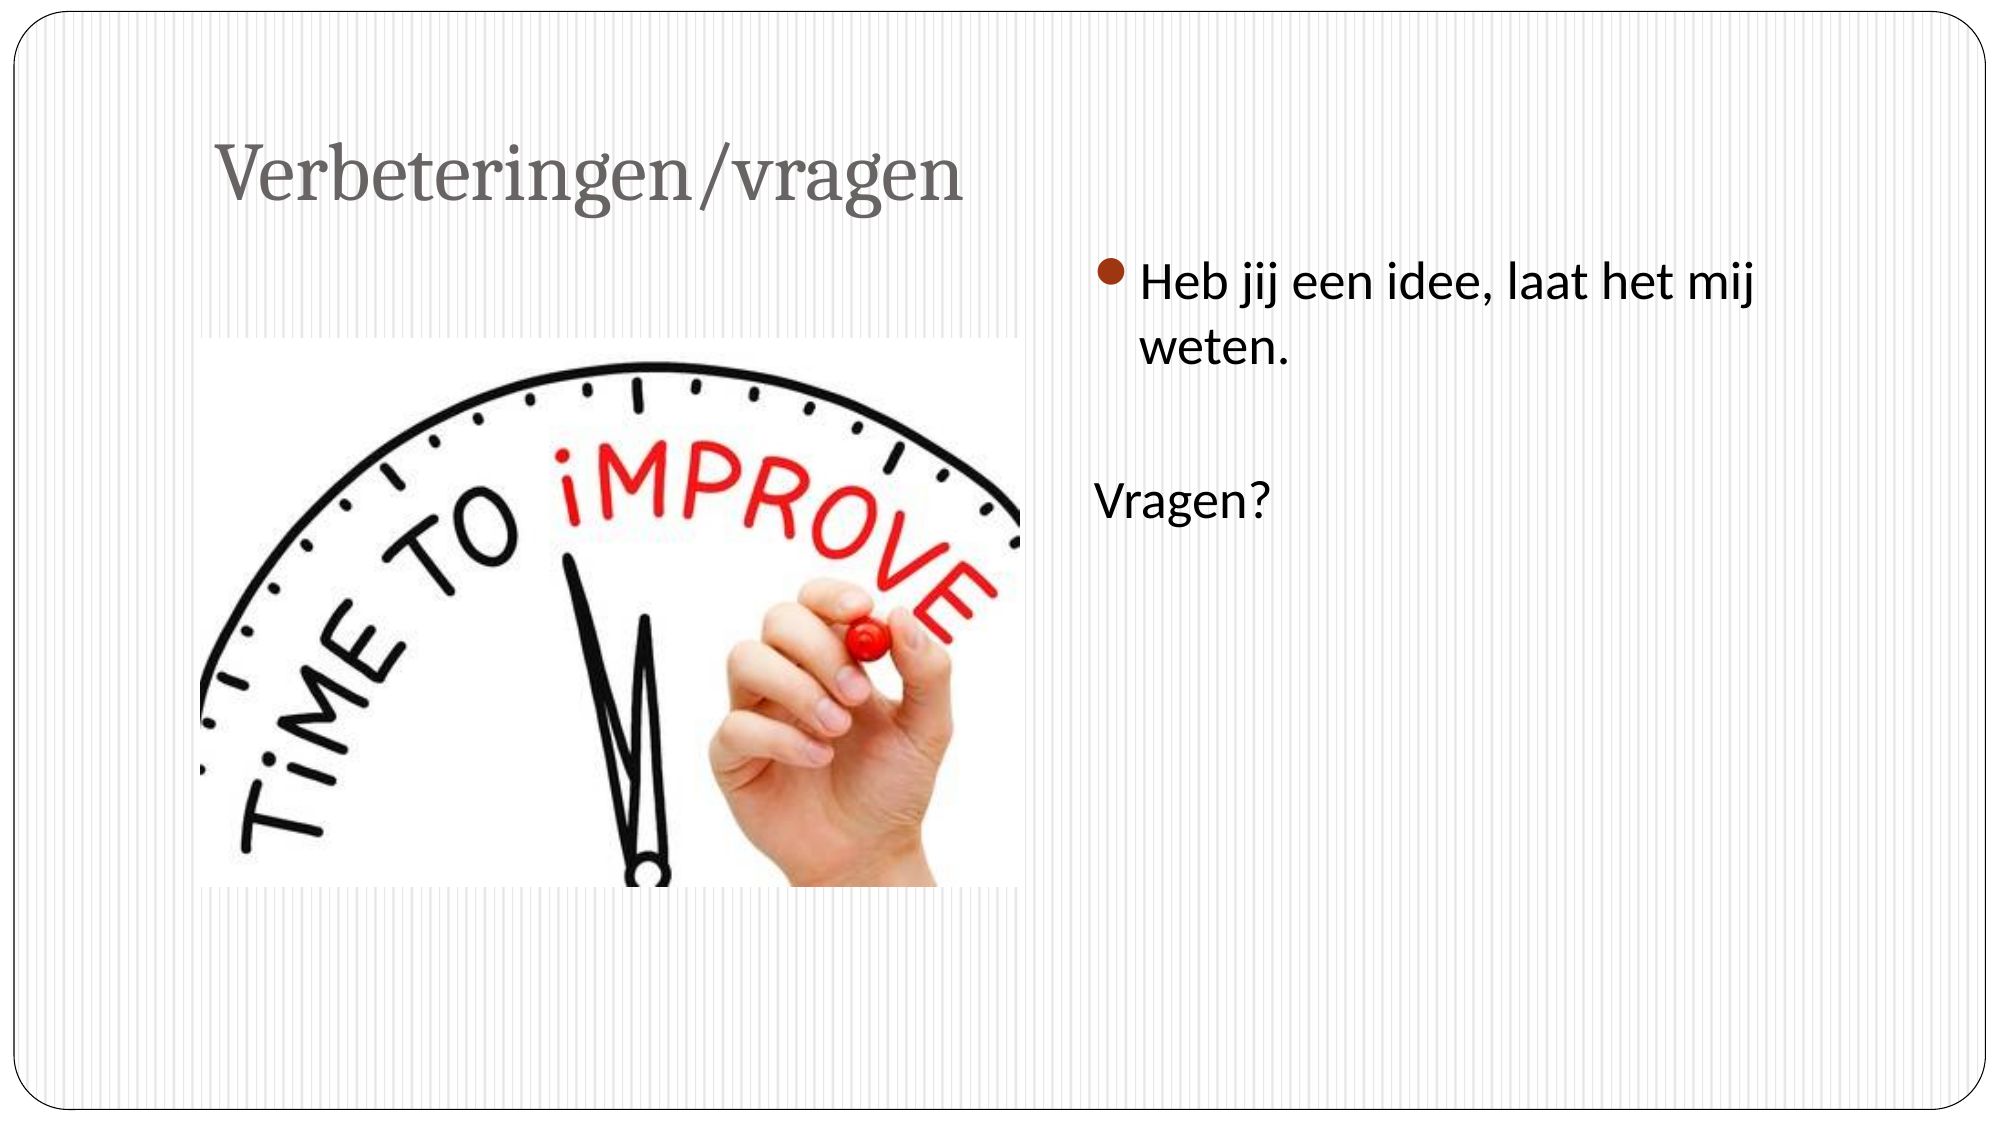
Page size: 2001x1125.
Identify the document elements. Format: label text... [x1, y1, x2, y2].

picture [199, 338, 1020, 887]
title Verbeteringen/vragen [200, 45, 1900, 233]
list Heb jij een idee, laat het mij weten. Vragen? [1079, 237, 1900, 988]
